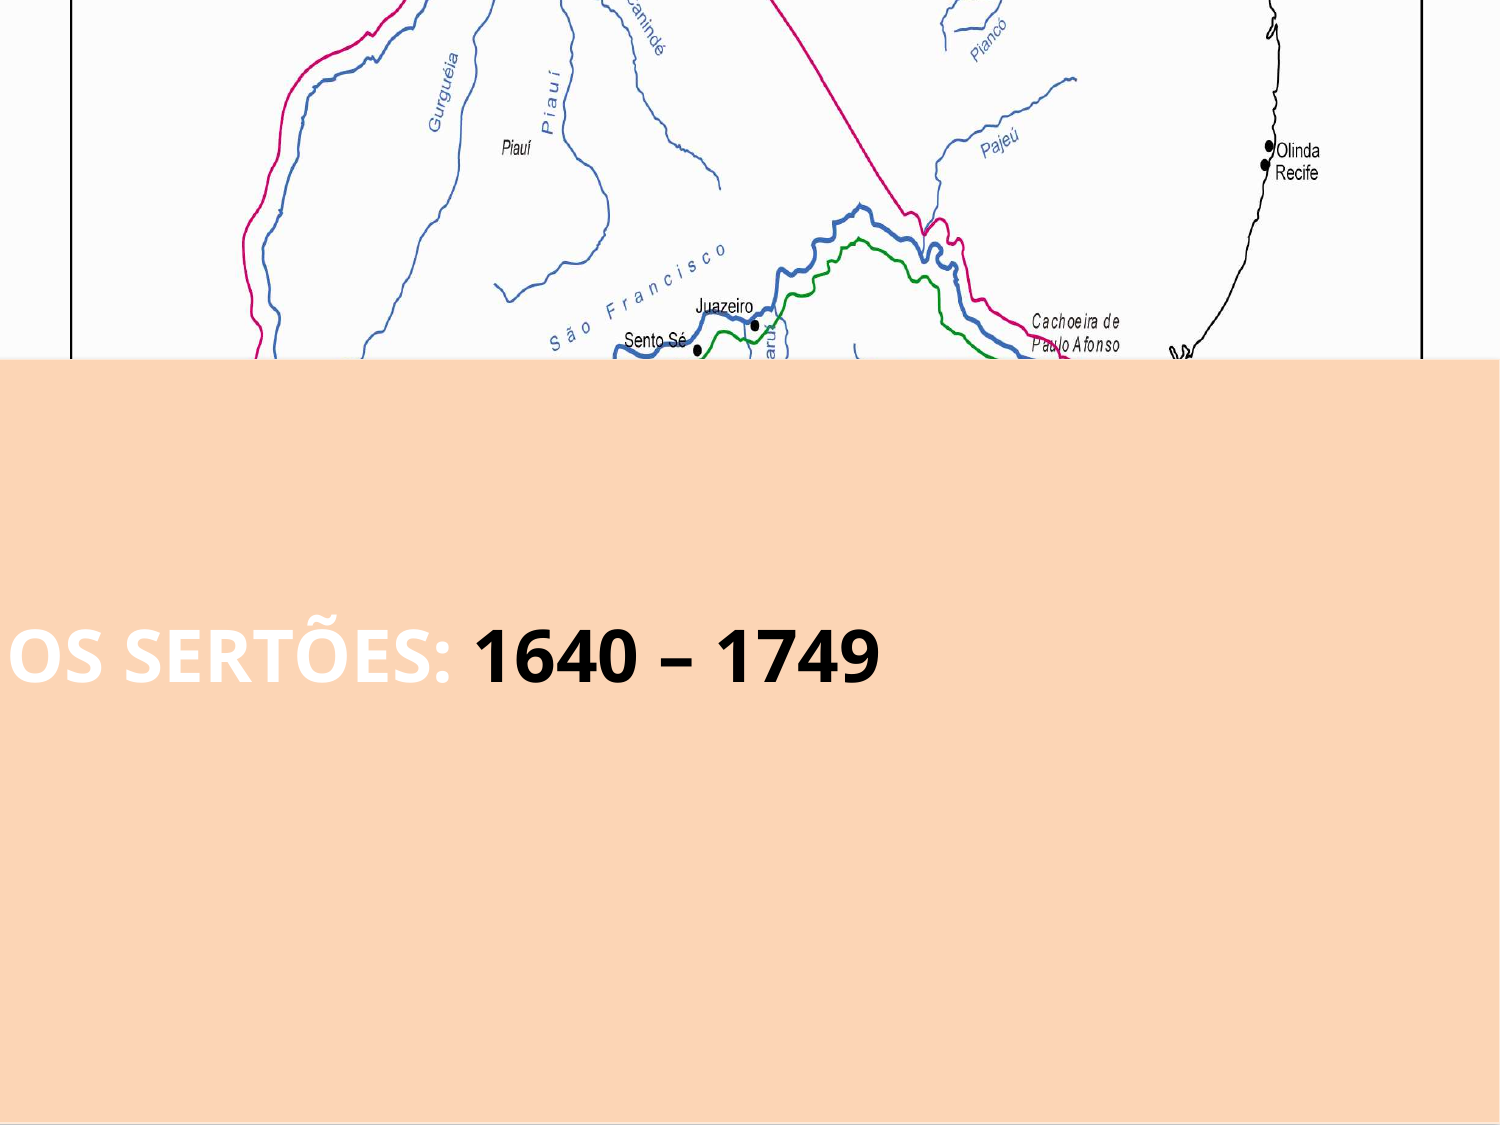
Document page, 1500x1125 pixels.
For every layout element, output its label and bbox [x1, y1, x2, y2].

list [0, 0, 1500, 1124]
